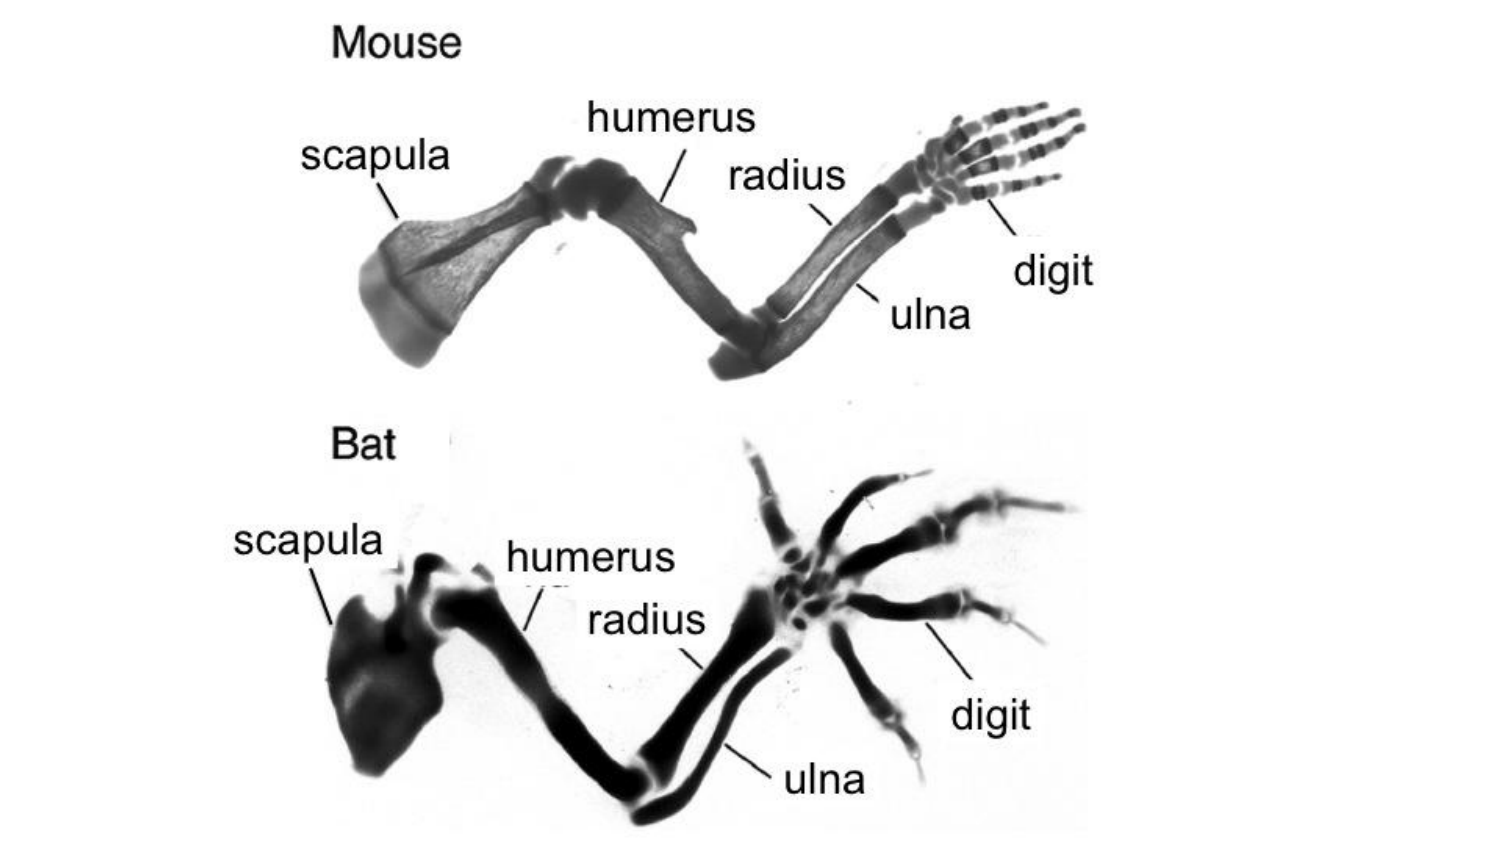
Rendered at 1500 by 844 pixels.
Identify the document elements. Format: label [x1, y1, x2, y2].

picture [187, 0, 1313, 844]
